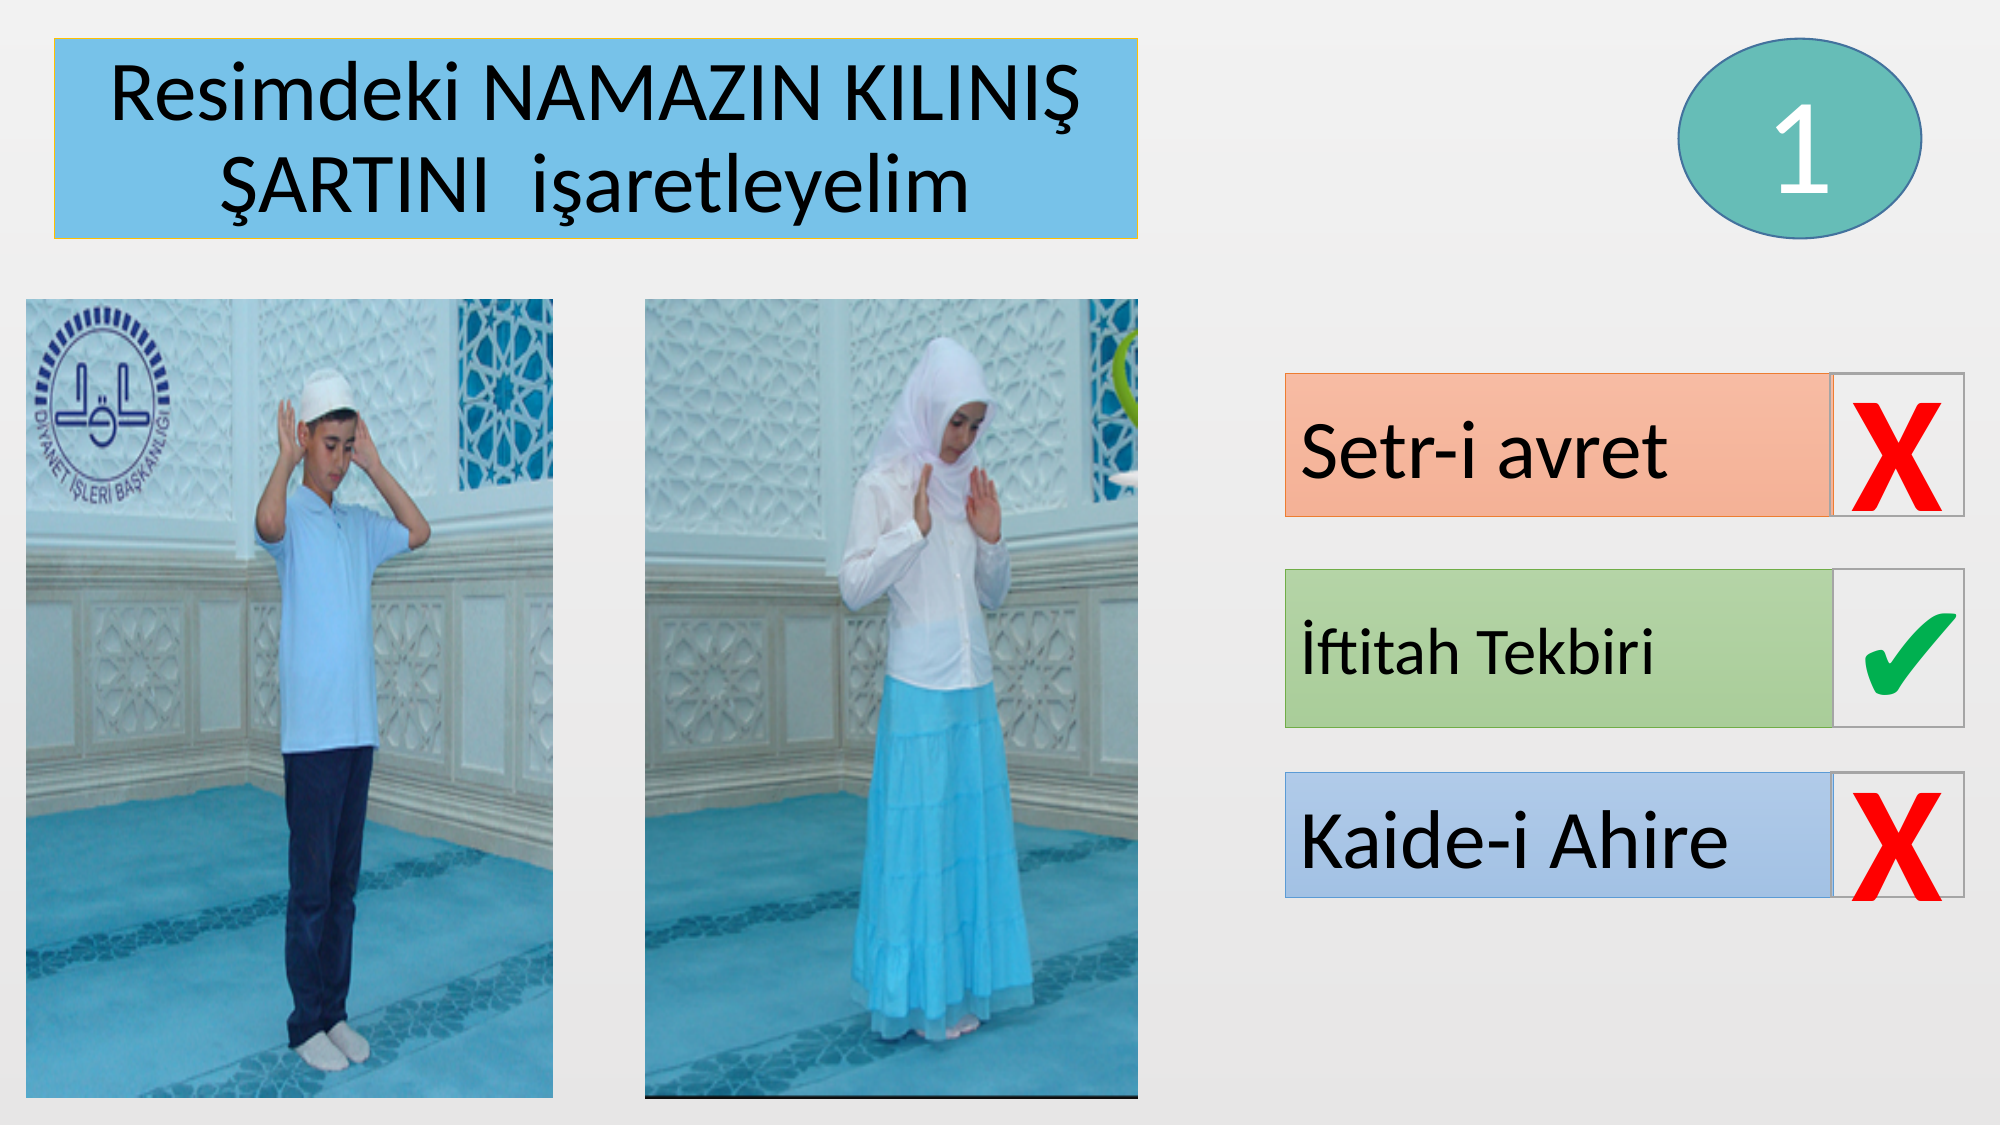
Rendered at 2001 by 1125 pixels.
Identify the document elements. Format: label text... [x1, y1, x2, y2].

text_box 1 [1677, 37, 1923, 240]
picture [645, 299, 1138, 1099]
text_box X [1830, 771, 1965, 898]
text_box Kaide-i Ahire [1285, 772, 1830, 898]
picture [26, 299, 553, 1098]
title Resimdeki NAMAZIN KILINIŞ ŞARTINI işaretleyelim [54, 38, 1138, 239]
text_box İftitah Tekbiri [1285, 569, 1832, 728]
text_box X [1829, 372, 1965, 517]
text_box Setr-i avret [1285, 373, 1829, 517]
text_box ✔ [1832, 568, 1965, 728]
